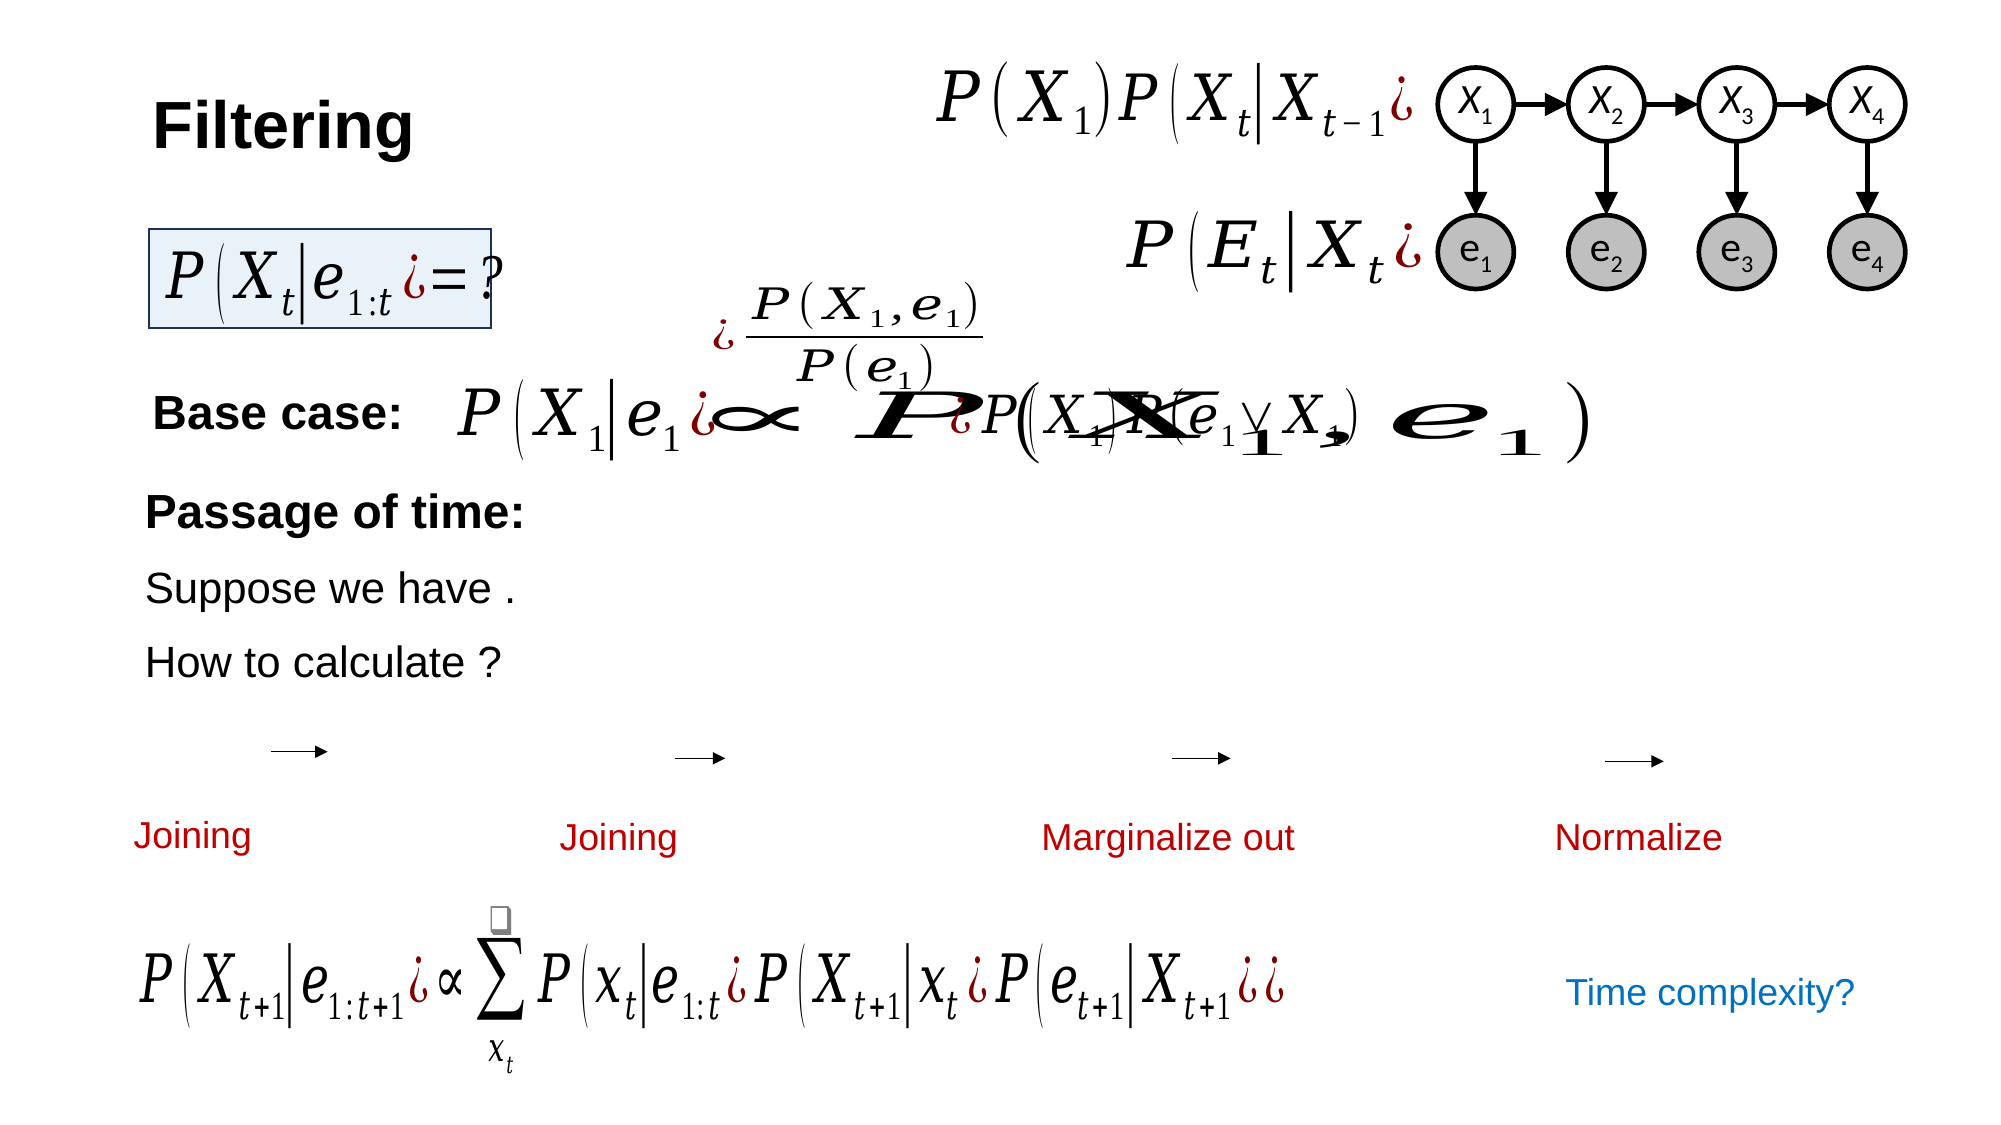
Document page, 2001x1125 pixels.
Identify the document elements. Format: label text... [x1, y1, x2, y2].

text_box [271, 719, 694, 788]
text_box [149, 228, 505, 329]
text_box Time complexity? [1538, 939, 1882, 1041]
text_box Normalize [1539, 805, 1759, 878]
text_box Base case: [137, 373, 479, 463]
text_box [1437, 67, 1906, 289]
title Filtering [137, 59, 1863, 194]
text_box Passage of time: [129, 472, 584, 562]
